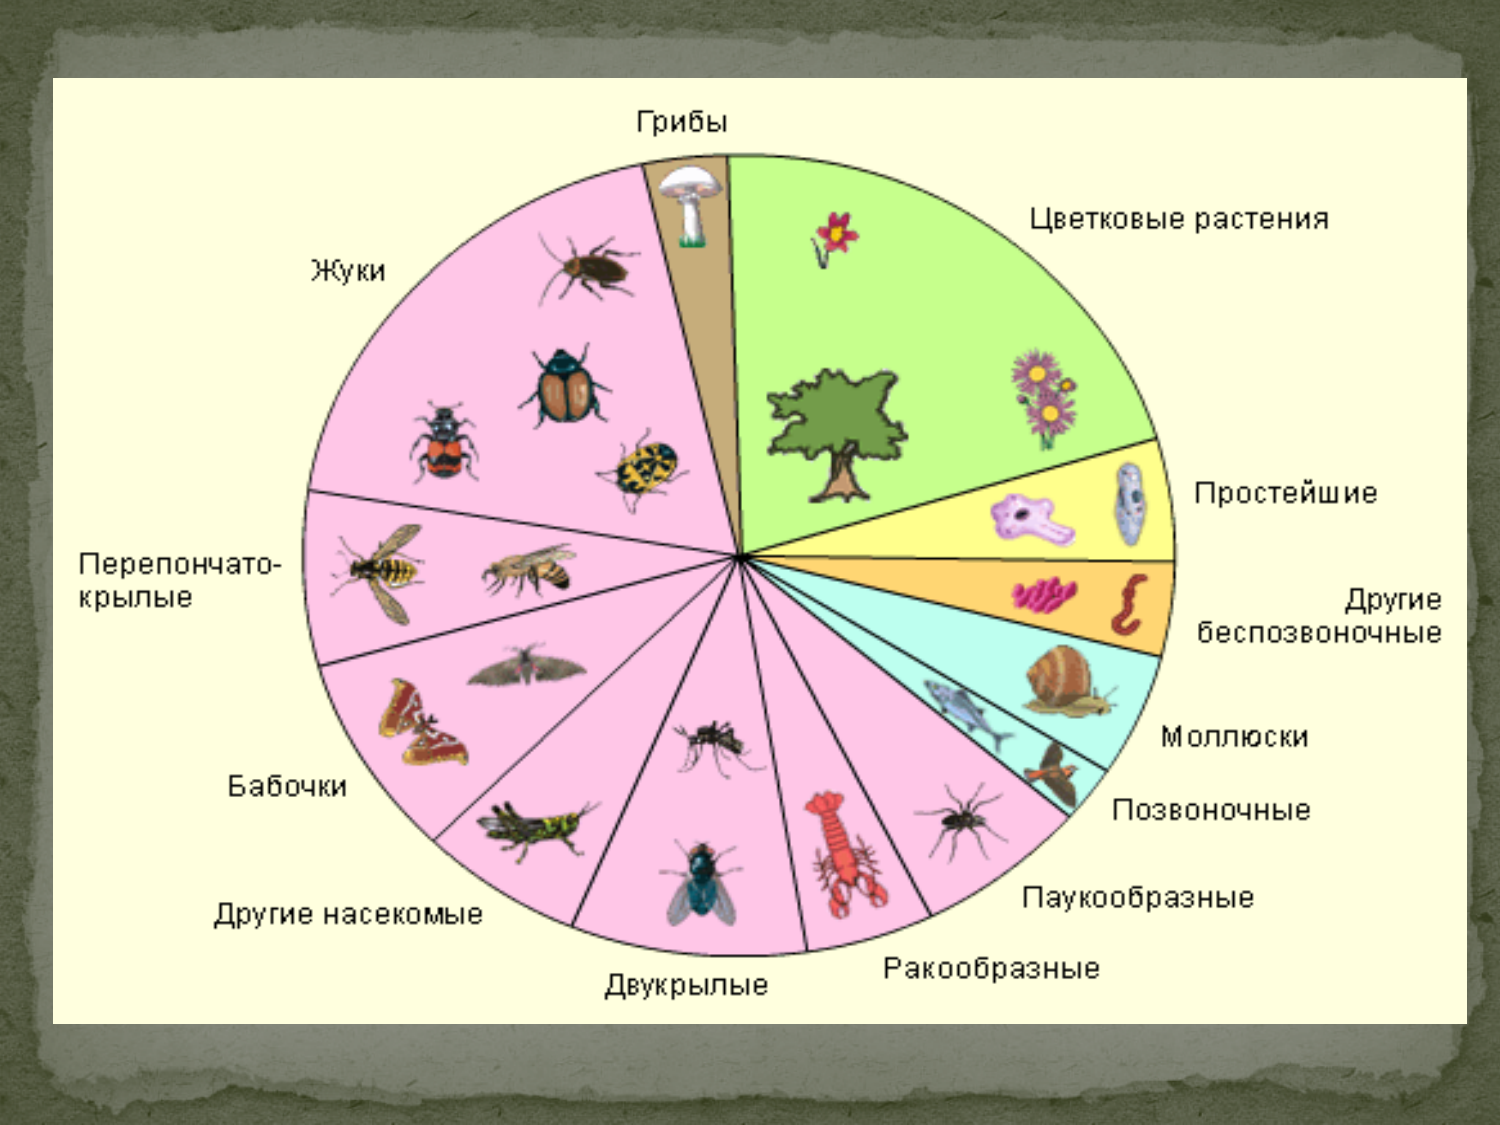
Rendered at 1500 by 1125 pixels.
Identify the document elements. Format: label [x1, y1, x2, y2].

picture [53, 78, 1467, 1024]
